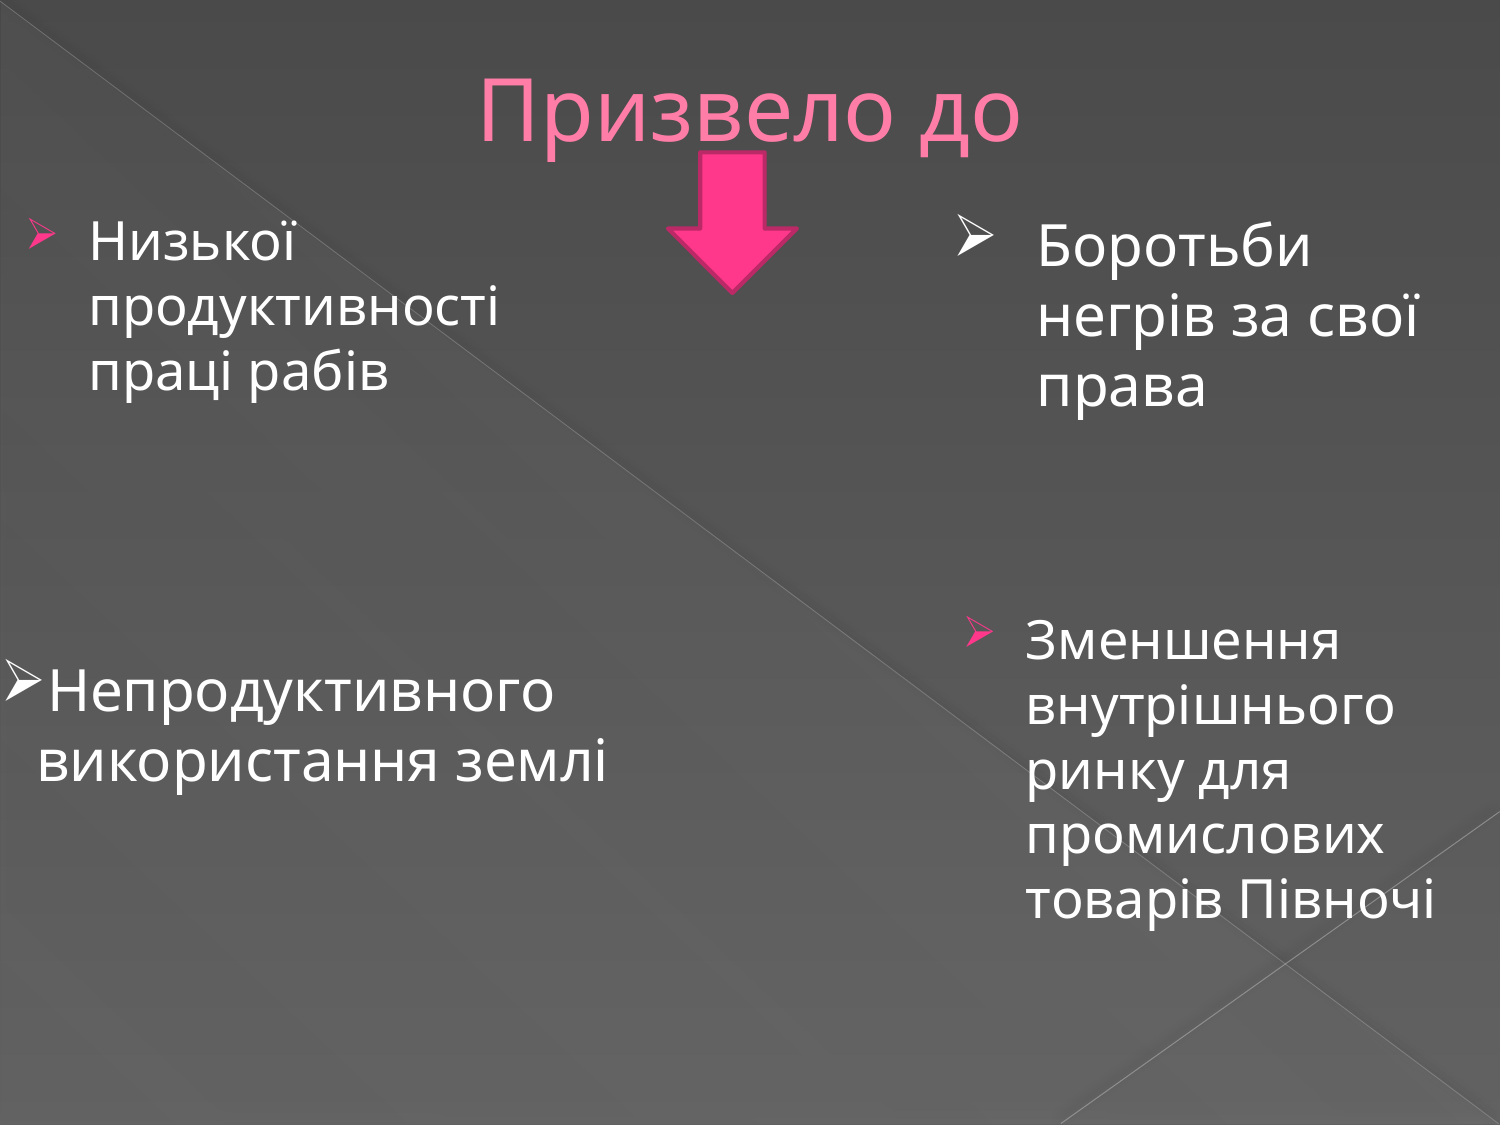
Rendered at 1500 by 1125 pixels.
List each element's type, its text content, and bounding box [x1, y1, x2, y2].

text_box Непродуктивного використання землі [0, 645, 645, 801]
list Зменшення внутрішнього ринку для промислових товарів Півночі [937, 597, 1500, 1020]
text_box [666, 150, 799, 296]
title Призвело до [75, 43, 1425, 274]
text_box Боротьби негрів за свої права [937, 200, 1465, 426]
list Низької продуктивності праці рабів [0, 199, 663, 942]
